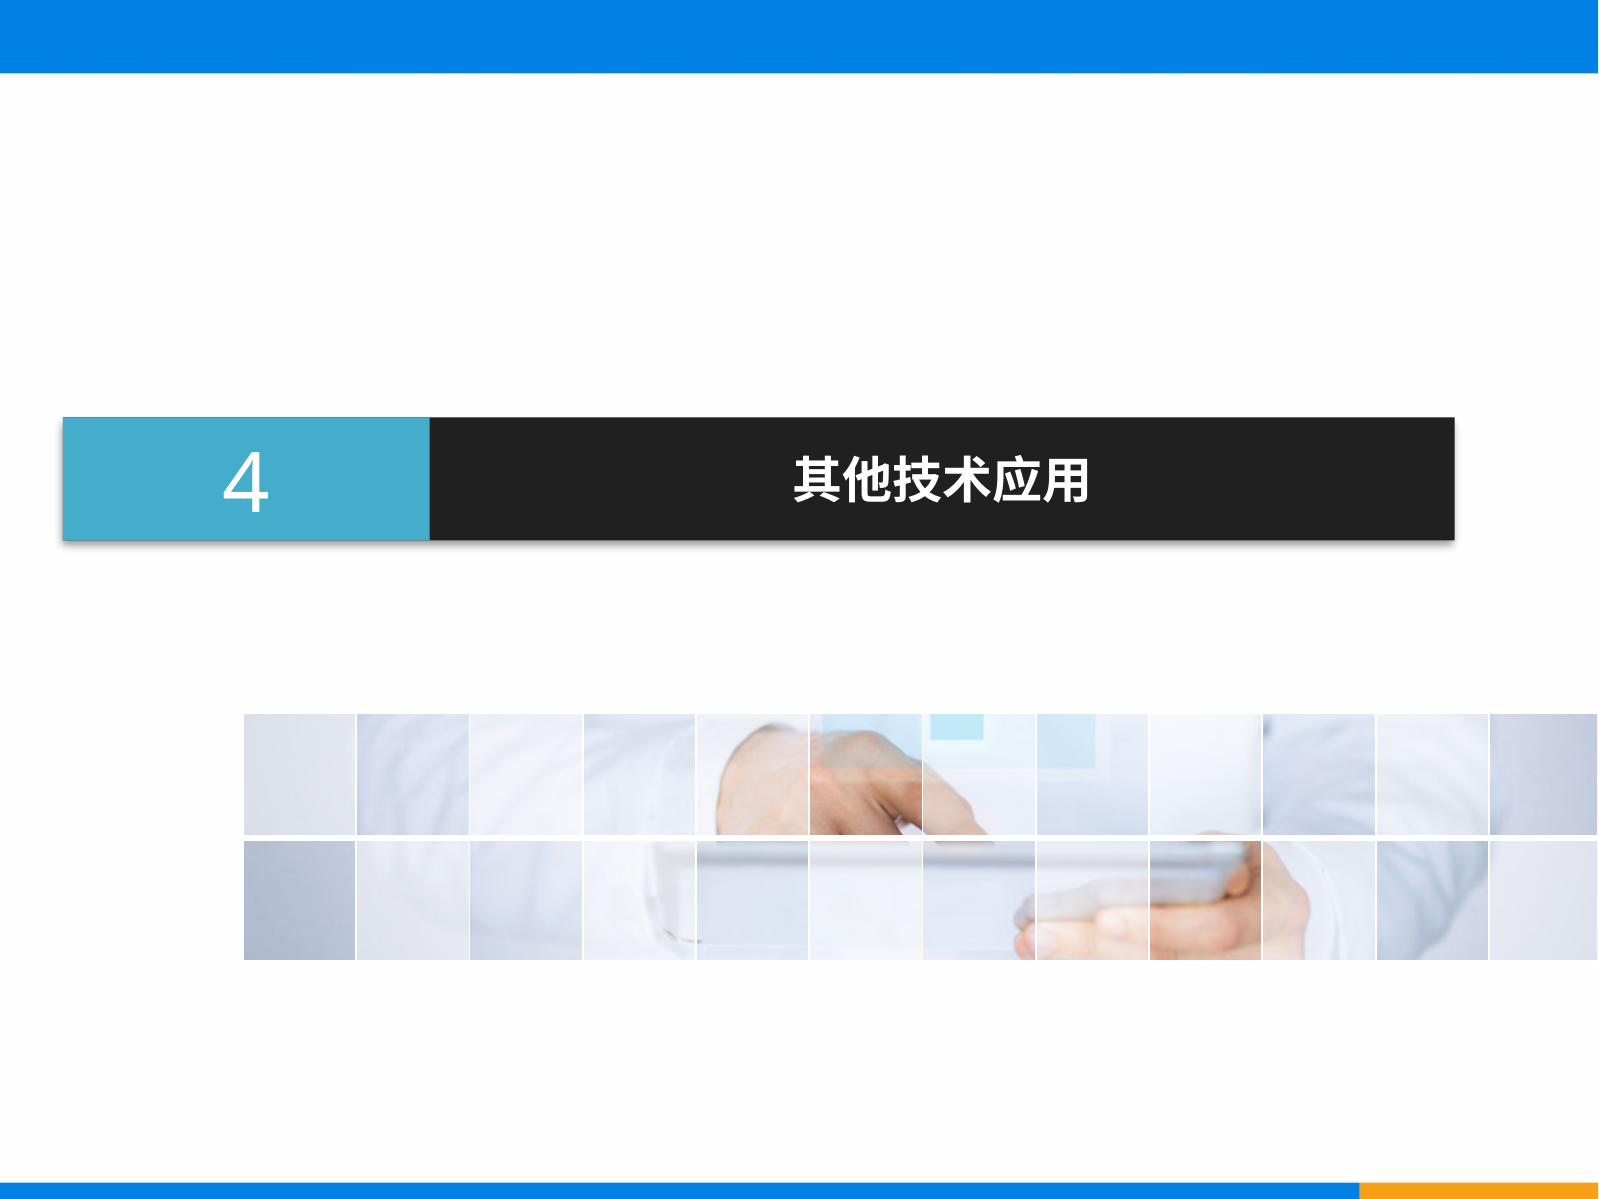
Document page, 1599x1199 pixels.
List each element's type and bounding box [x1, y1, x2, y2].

picture [0, 0, 1599, 1199]
text_box [62, 417, 1455, 541]
